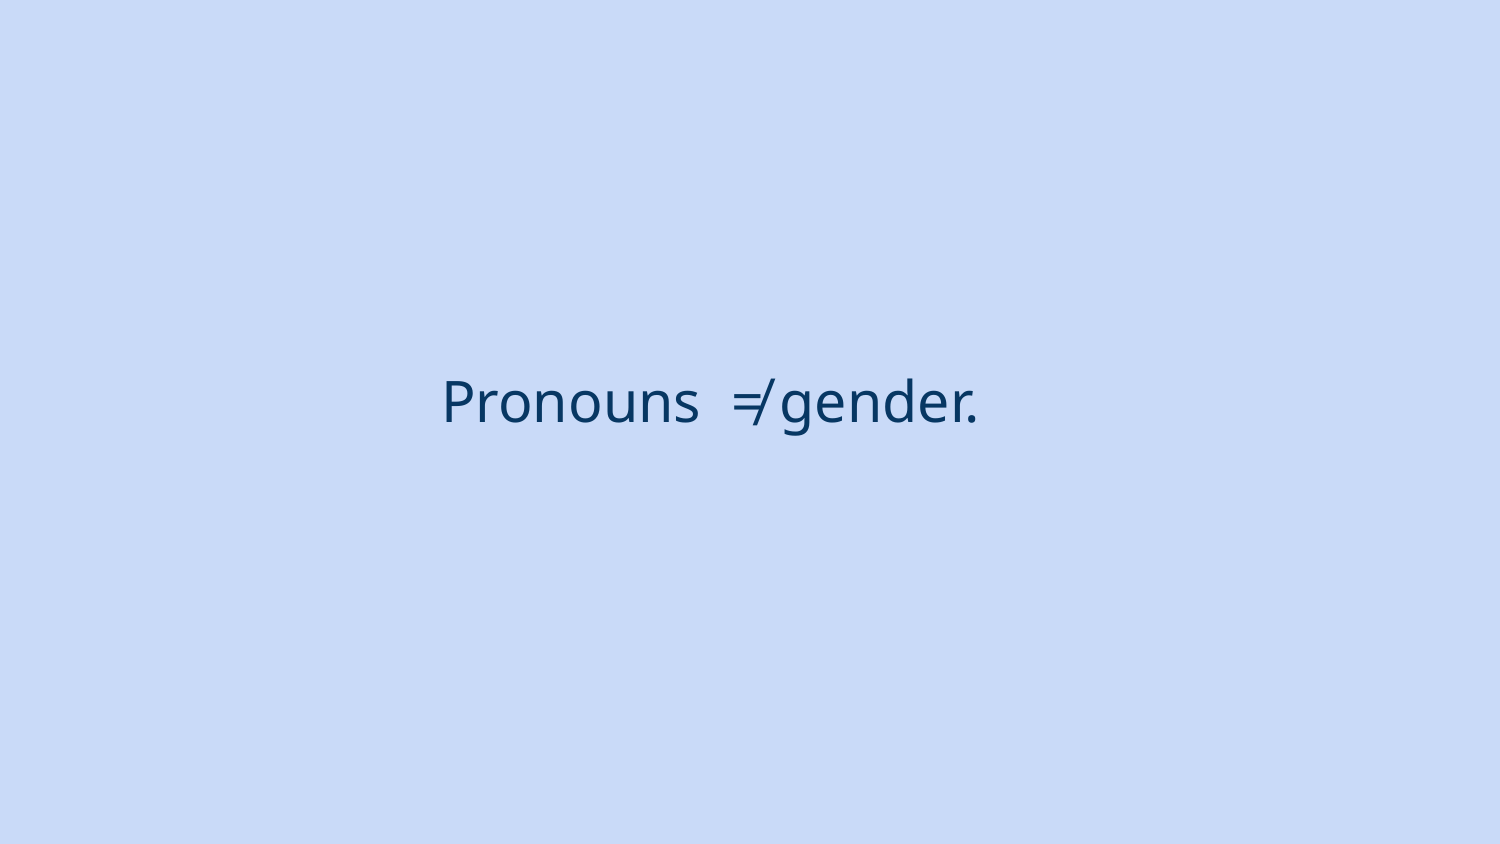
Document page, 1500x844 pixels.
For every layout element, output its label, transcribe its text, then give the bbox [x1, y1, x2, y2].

list Pronouns ≠ gender. [426, 339, 1012, 465]
